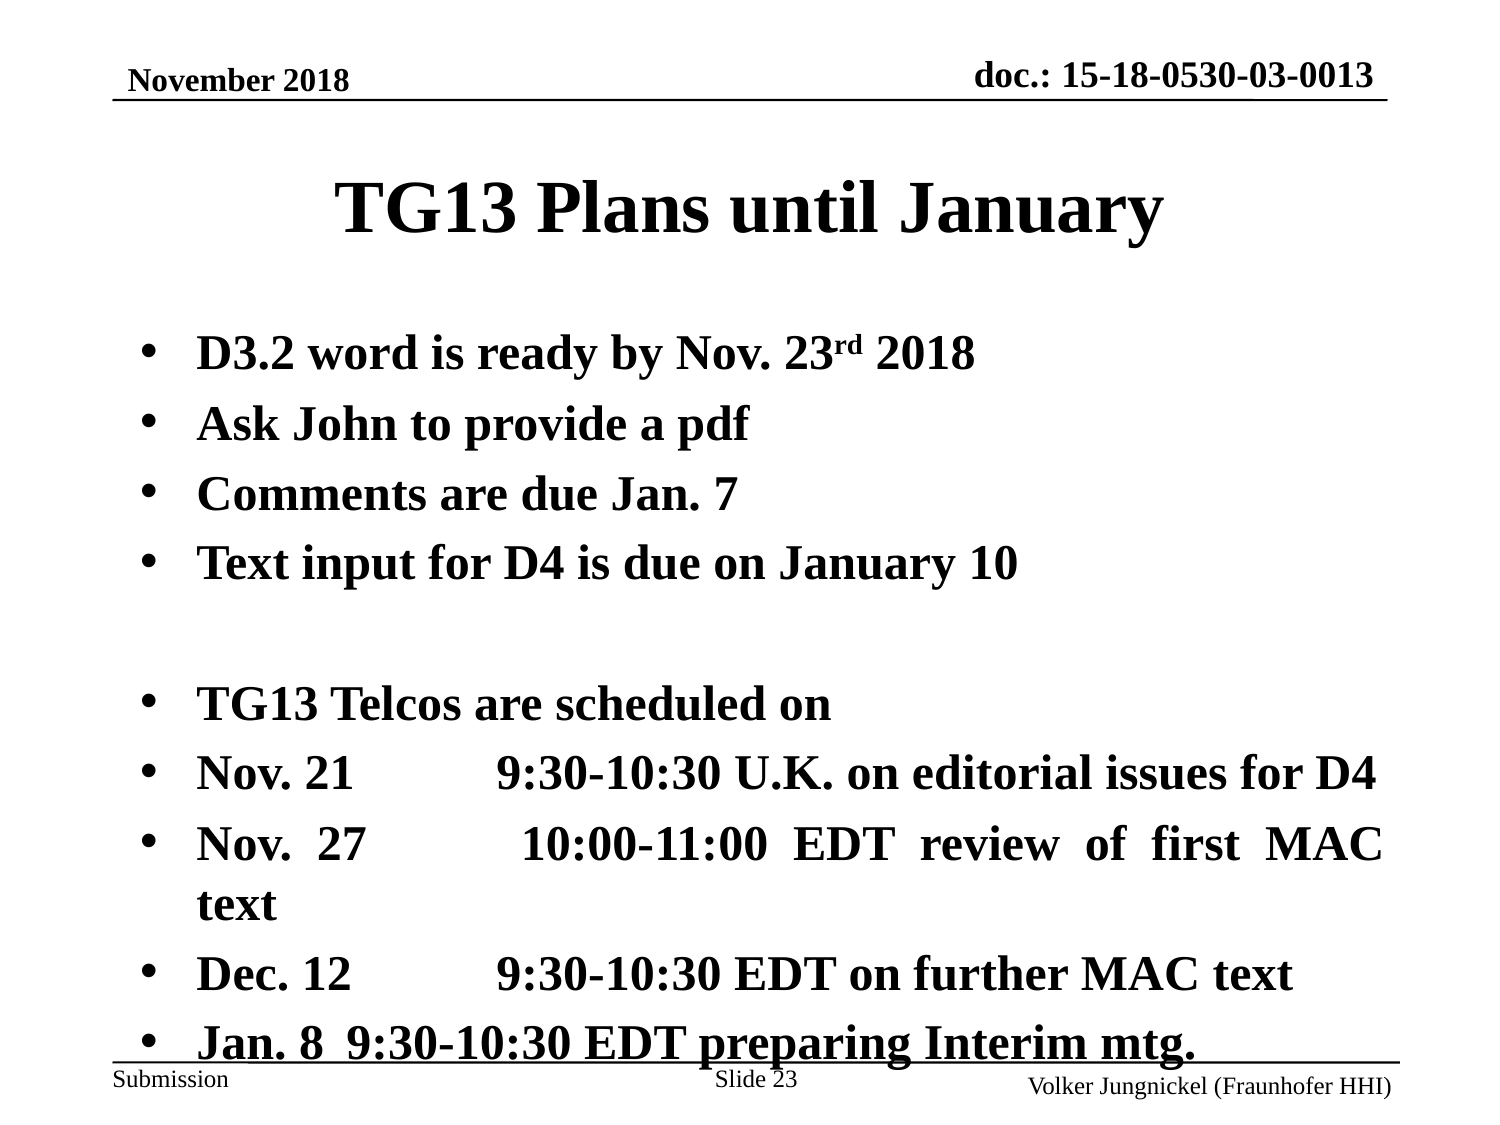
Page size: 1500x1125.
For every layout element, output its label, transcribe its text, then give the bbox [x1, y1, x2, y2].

slide_number Slide 23 [711, 1088, 801, 1093]
footer Volker Jungnickel (Fraunhofer HHI) [1012, 1062, 1439, 1100]
text_box D3.2 word is ready by Nov. 23rd 2018 Ask John to provide a pdf Comments are due Jan. 7 Text input for D4 is due on January 10 TG13 Telcos are scheduled on Nov. 21 9:30-10:30 U.K. on editorial issues for D4 Nov. 27 10:00-11:00 EDT review of first MAC text Dec. 12 9:30-10:30 EDT on further MAC text Jan. 8 9:30-10:30 EDT preparing Interim mtg. [124, 312, 1400, 1088]
text_box TG13 Plans until January [112, 149, 1388, 425]
text_box November 2018 [112, 50, 425, 147]
